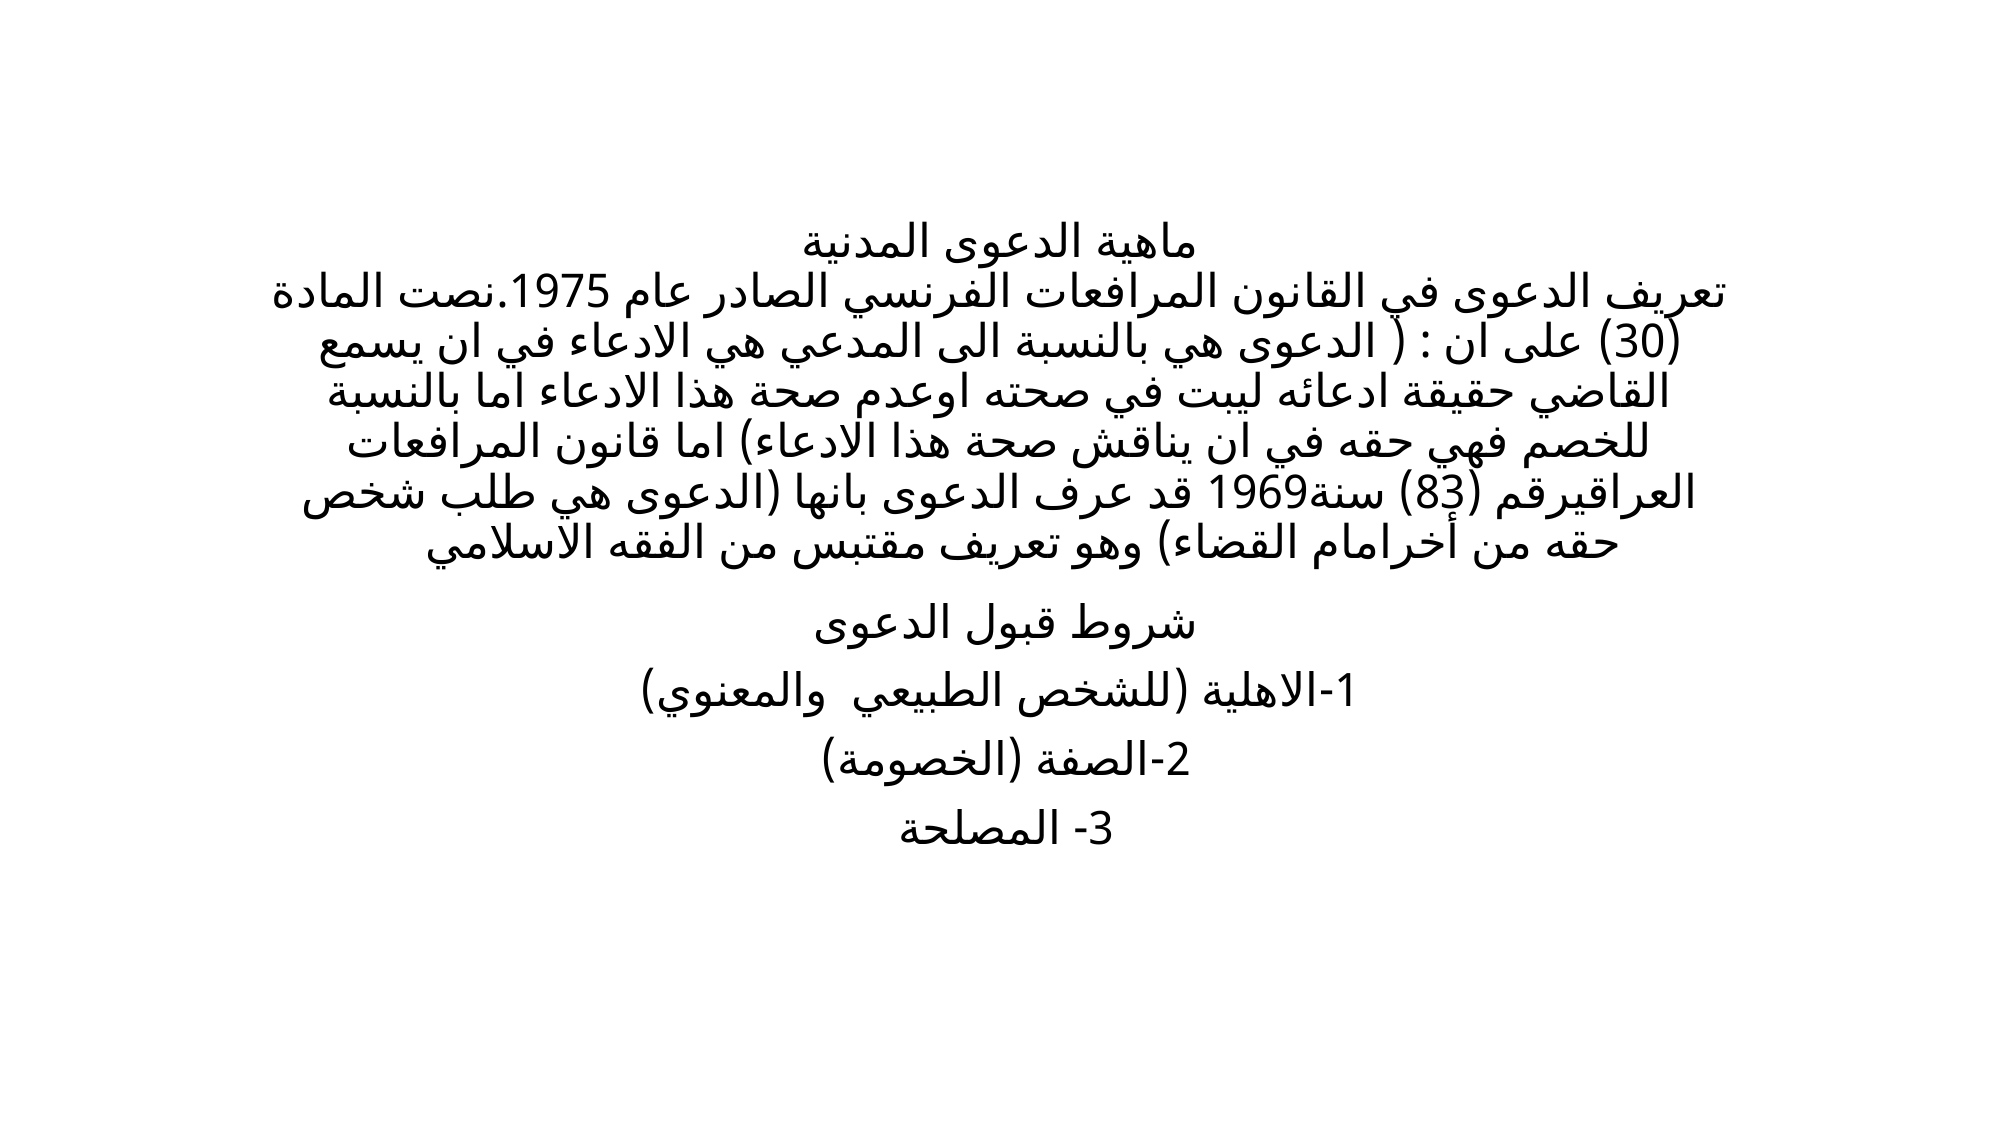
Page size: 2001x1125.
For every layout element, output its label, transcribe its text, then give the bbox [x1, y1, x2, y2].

subtitle شروط قبول الدعوى 1-الاهلية (للشخص الطبيعي والمعنوي) 2-الصفة (الخصومة) 3- المصلحة [249, 590, 1750, 863]
title ماهية الدعوى المدنية تعريف الدعوى في القانون المرافعات الفرنسي الصادر عام 1975.نصت المادة (30) على ان : ( الدعوى هي بالنسبة الى المدعي هي الادعاء في ان يسمع القاضي حقيقة ادعائه ليبت في صحته اوعدم صحة هذا الادعاء اما بالنسبة للخصم فهي حقه في ان يناقش صحة هذا الادعاء) اما قانون المرافعات العراقيرقم (83) سنة1969 قد عرف الدعوى بانها (الدعوى هي طلب شخص حقه من أخرامام القضاء) وهو تعريف مقتبس من الفقه الاسلامي [249, 184, 1750, 576]
